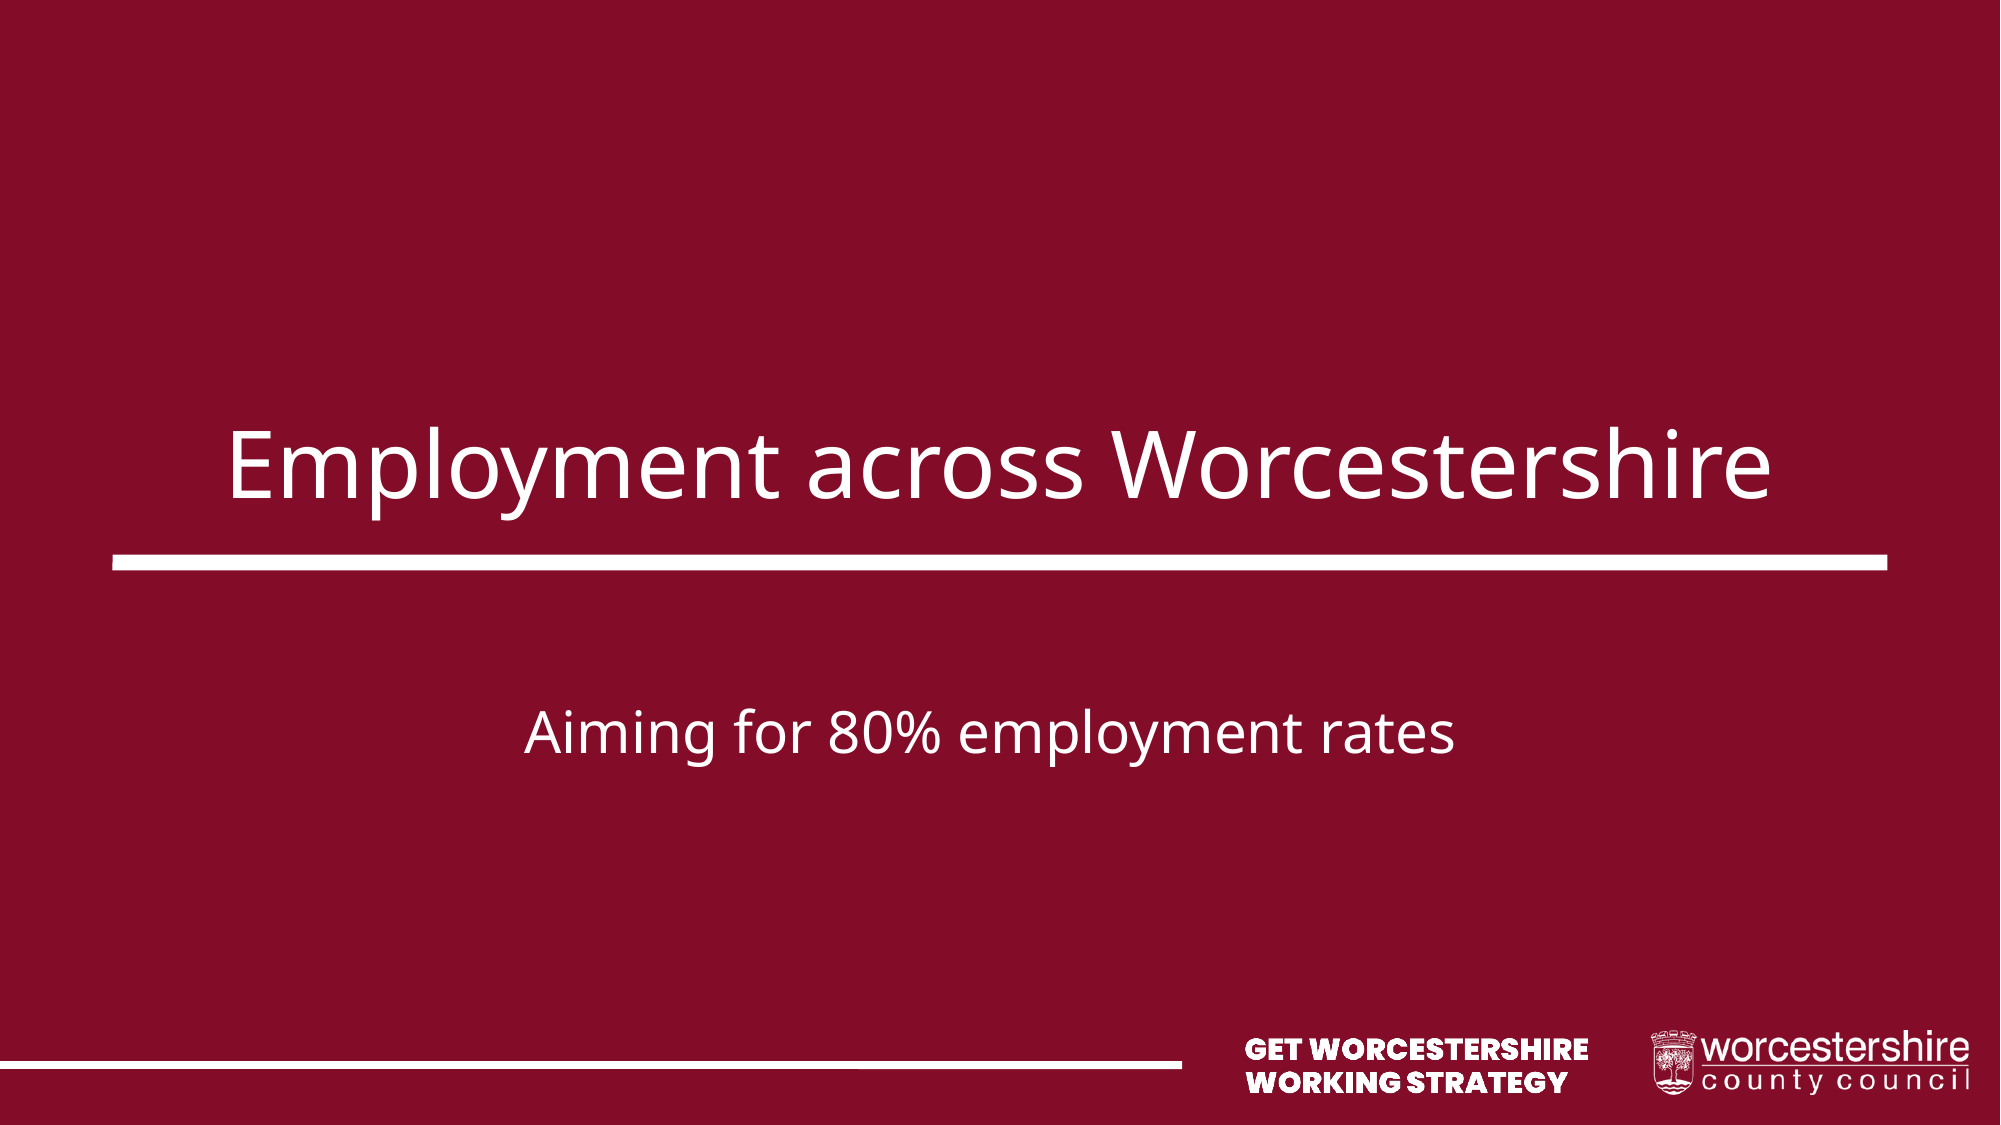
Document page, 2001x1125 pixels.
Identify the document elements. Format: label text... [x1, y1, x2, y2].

subtitle Aiming for 80% employment rates [110, 687, 1886, 880]
picture [1650, 1030, 1969, 1095]
title Employment across Worcestershire [112, 362, 1888, 525]
picture [1244, 1037, 1589, 1094]
